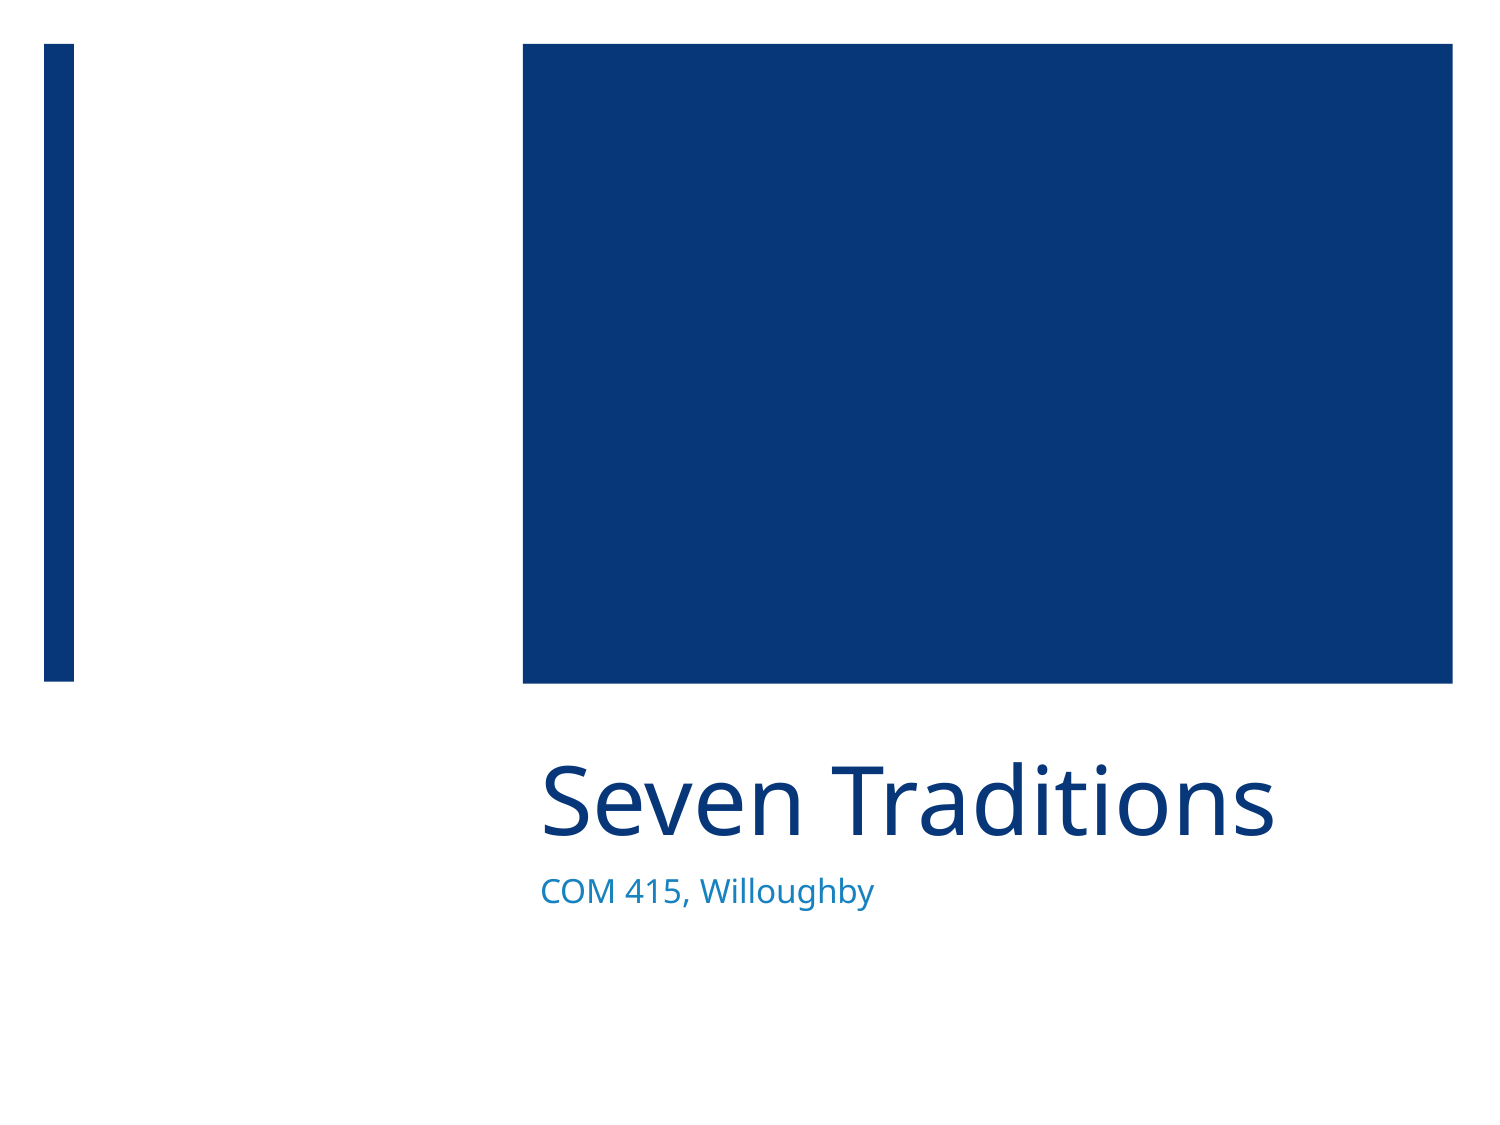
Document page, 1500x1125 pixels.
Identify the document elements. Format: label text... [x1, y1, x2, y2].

subtitle COM 415, Willoughby [525, 862, 1421, 965]
title Seven Traditions [525, 690, 1421, 862]
